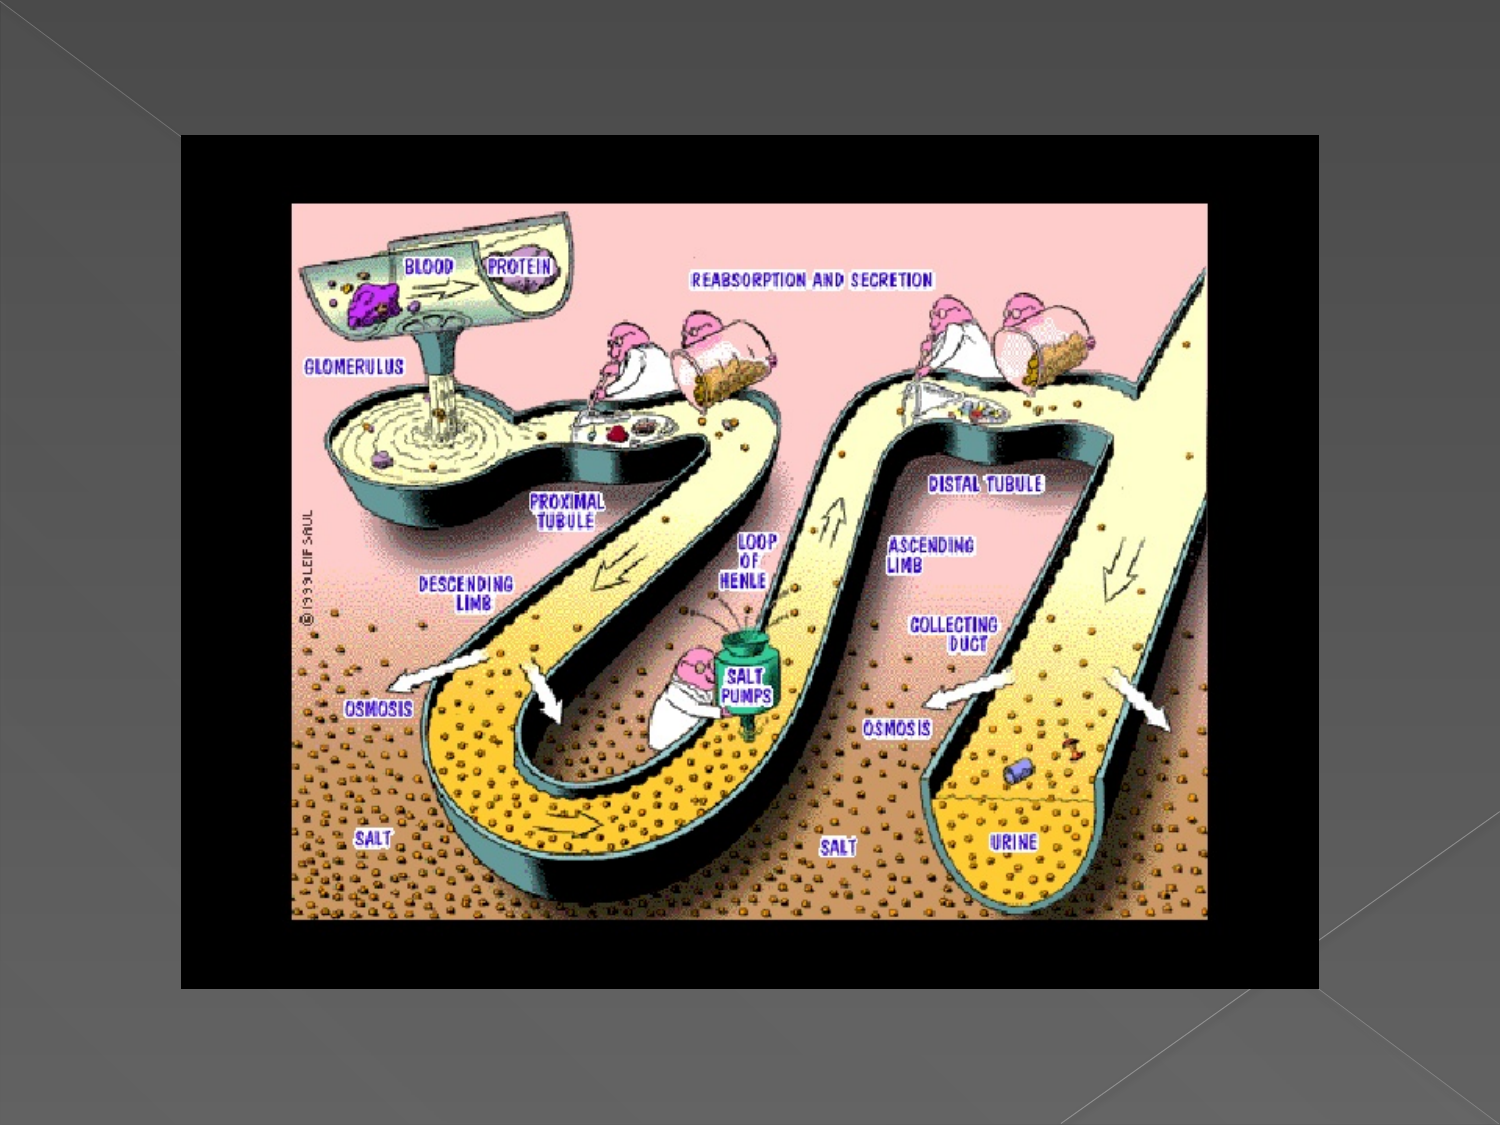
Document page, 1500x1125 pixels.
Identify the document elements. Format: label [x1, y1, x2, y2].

picture [180, 135, 1319, 990]
